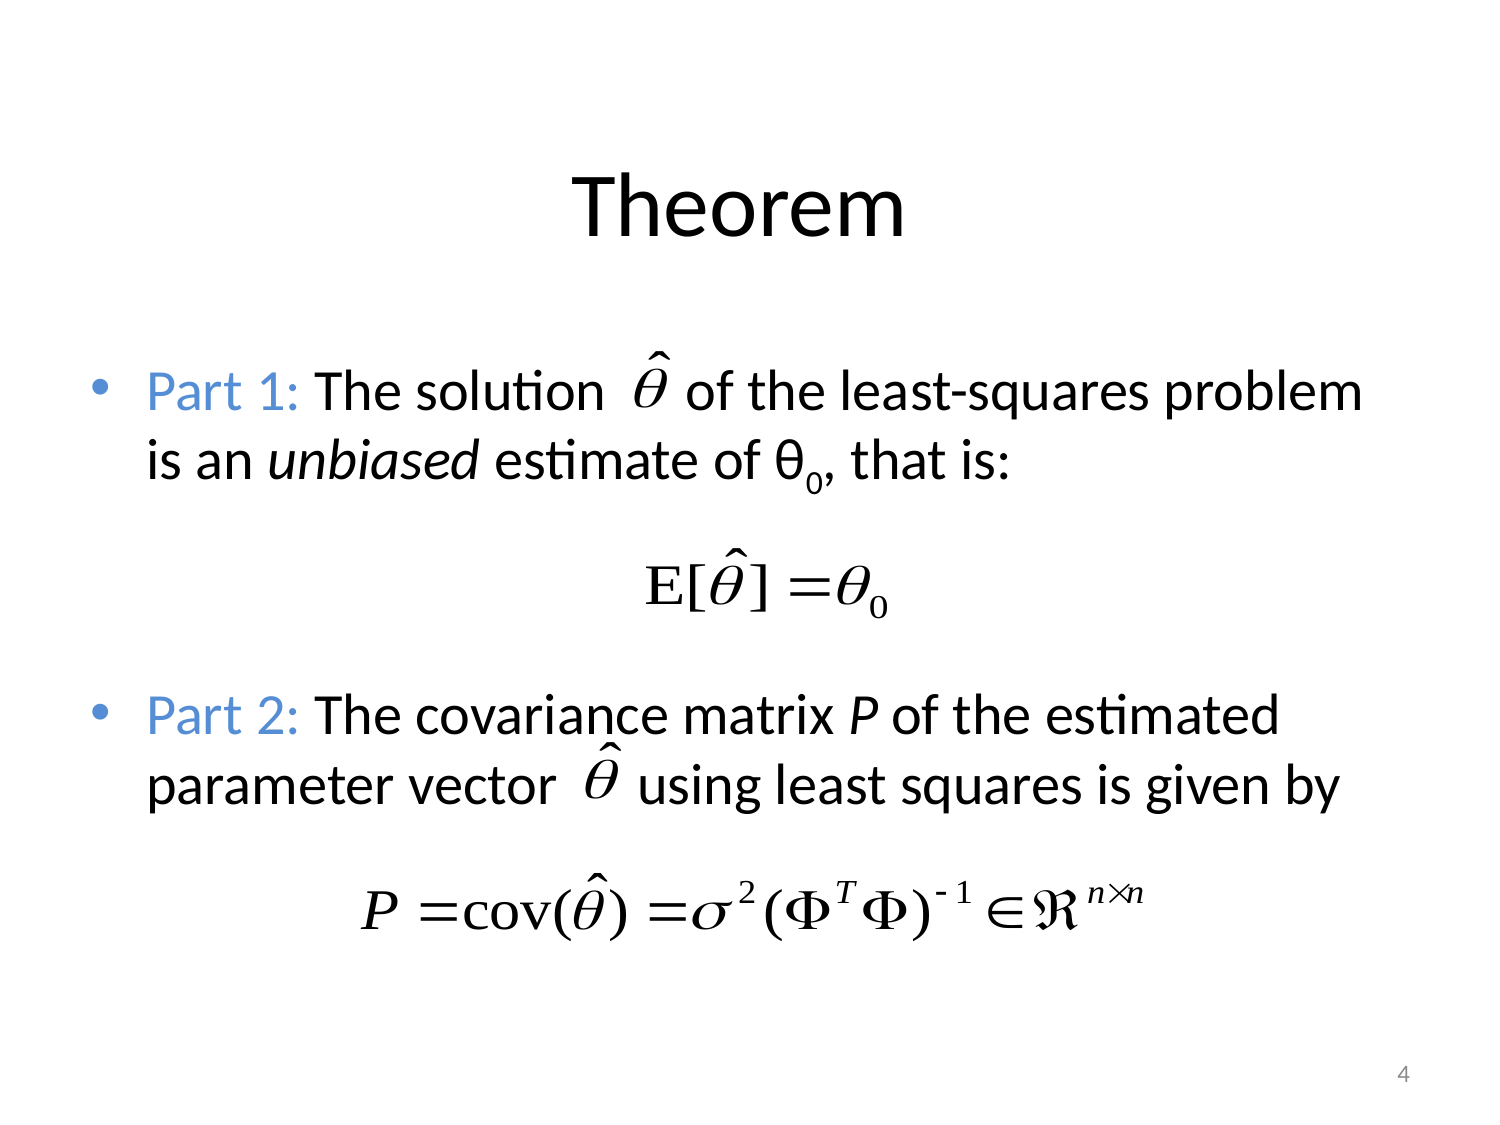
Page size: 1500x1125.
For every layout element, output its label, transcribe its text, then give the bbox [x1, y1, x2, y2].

slide_number 4 [1074, 1042, 1425, 1103]
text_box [634, 537, 901, 634]
list Part 1: The solution of the least-squares problem is an unbiased estimate of θ0, that is: Part 2: The covariance matrix P of the estimated parameter vector using least squares is given by [75, 262, 1425, 1005]
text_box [623, 340, 681, 422]
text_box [349, 862, 1156, 954]
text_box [574, 731, 632, 814]
title Theorem [75, 125, 1425, 262]
